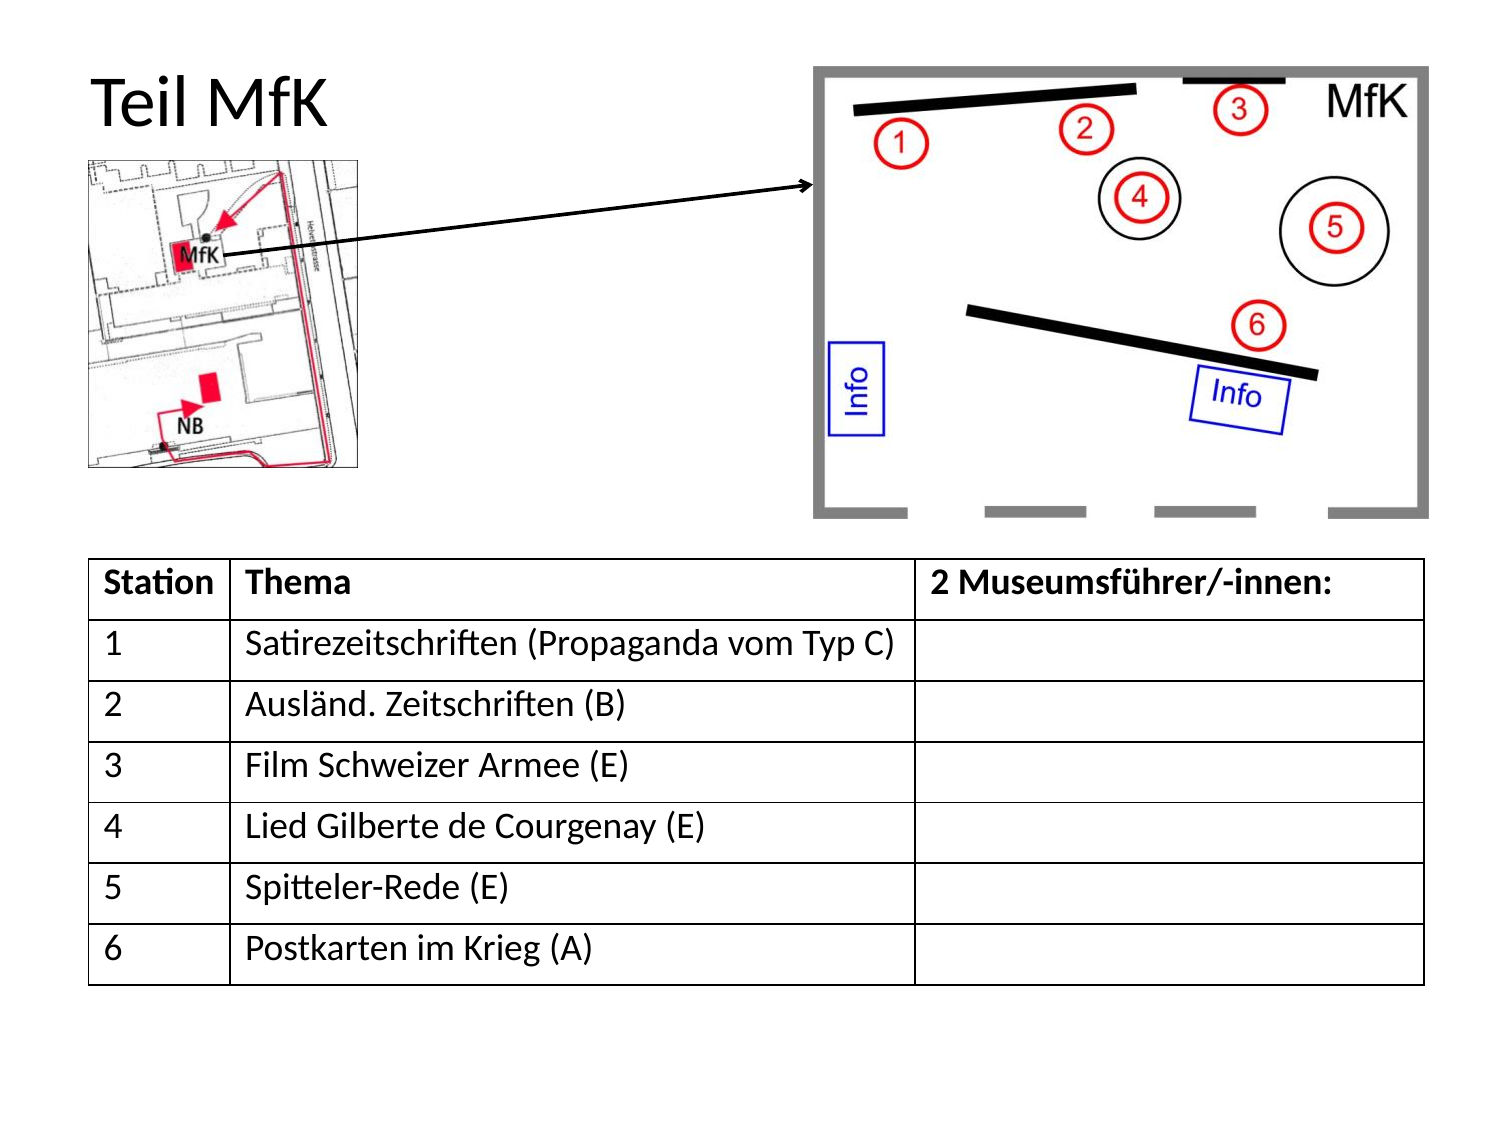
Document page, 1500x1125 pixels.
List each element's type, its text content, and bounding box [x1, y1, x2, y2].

table_header Thema [231, 560, 914, 619]
table_cell 3 [89, 743, 229, 802]
table_cell 4 [89, 803, 229, 862]
table_cell Postkarten im Krieg (A) [231, 925, 914, 984]
table_cell 2 [89, 682, 229, 741]
table_cell [916, 864, 1423, 923]
table_cell Lied Gilberte de Courgenay (E) [231, 803, 914, 862]
picture [812, 66, 1430, 520]
title Teil MfK [75, 45, 408, 149]
table_cell Satirezeitschriften (Propaganda vom Typ C) [231, 621, 914, 680]
table_header Station [89, 560, 229, 619]
table_header 2 Museumsführer/-innen: [916, 560, 1423, 619]
table_cell 5 [89, 864, 229, 923]
table_cell Film Schweizer Armee (E) [231, 743, 914, 802]
table_cell 6 [89, 925, 229, 984]
table_cell 1 [89, 621, 229, 680]
table_cell [916, 803, 1423, 862]
table_cell [916, 621, 1423, 680]
table_cell [916, 682, 1423, 741]
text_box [222, 184, 814, 256]
table_cell Spitteler-Rede (E) [231, 864, 914, 923]
table_cell [916, 925, 1423, 984]
table_cell [916, 743, 1423, 802]
picture [88, 160, 359, 469]
table_cell Ausländ. Zeitschriften (B) [231, 682, 914, 741]
